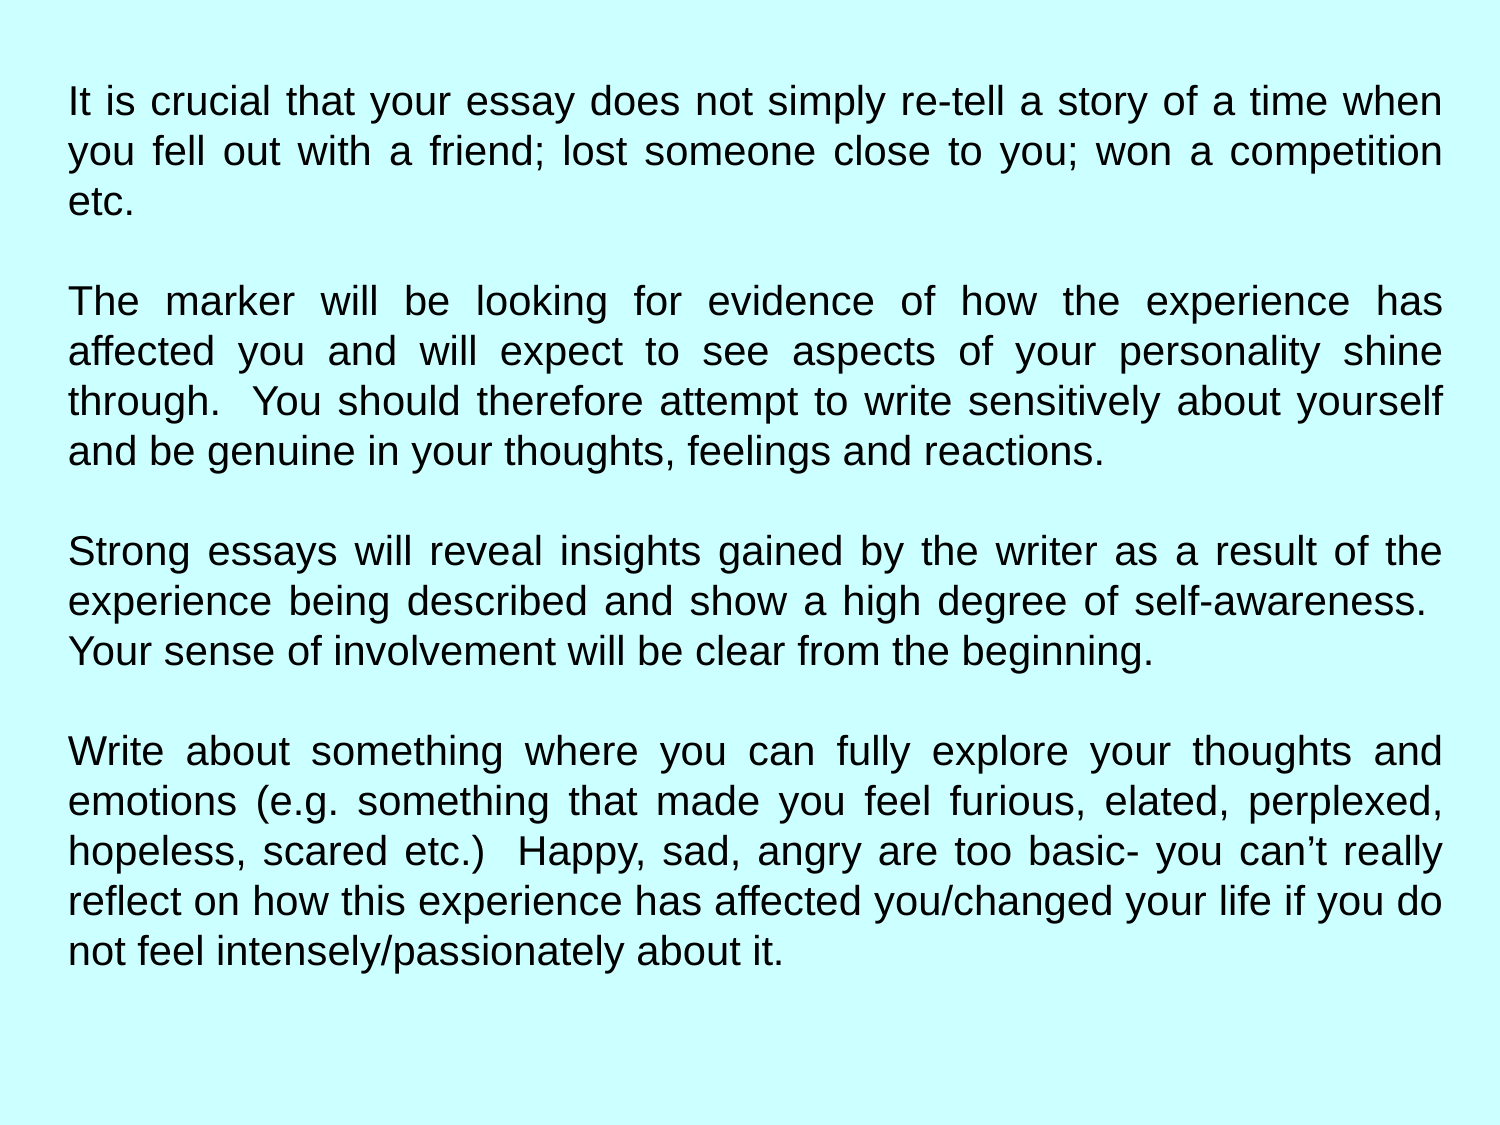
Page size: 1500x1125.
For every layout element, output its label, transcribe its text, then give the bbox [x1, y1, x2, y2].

text_box It is crucial that your essay does not simply re-tell a story of a time when you fell out with a friend; lost someone close to you; won a competition etc. The marker will be looking for evidence of how the experience has affected you and will expect to see aspects of your personality shine through. You should therefore attempt to write sensitively about yourself and be genuine in your thoughts, feelings and reactions. Strong essays will reveal insights gained by the writer as a result of the experience being described and show a high degree of self-awareness. Your sense of involvement will be clear from the beginning. Write about something where you can fully explore your thoughts and emotions (e.g. something that made you feel furious, elated, perplexed, hopeless, scared etc.) Happy, sad, angry are too basic- you can’t really reflect on how this experience has affected you/changed your life if you do not feel intensely/passionately about it. [53, 66, 1459, 1032]
